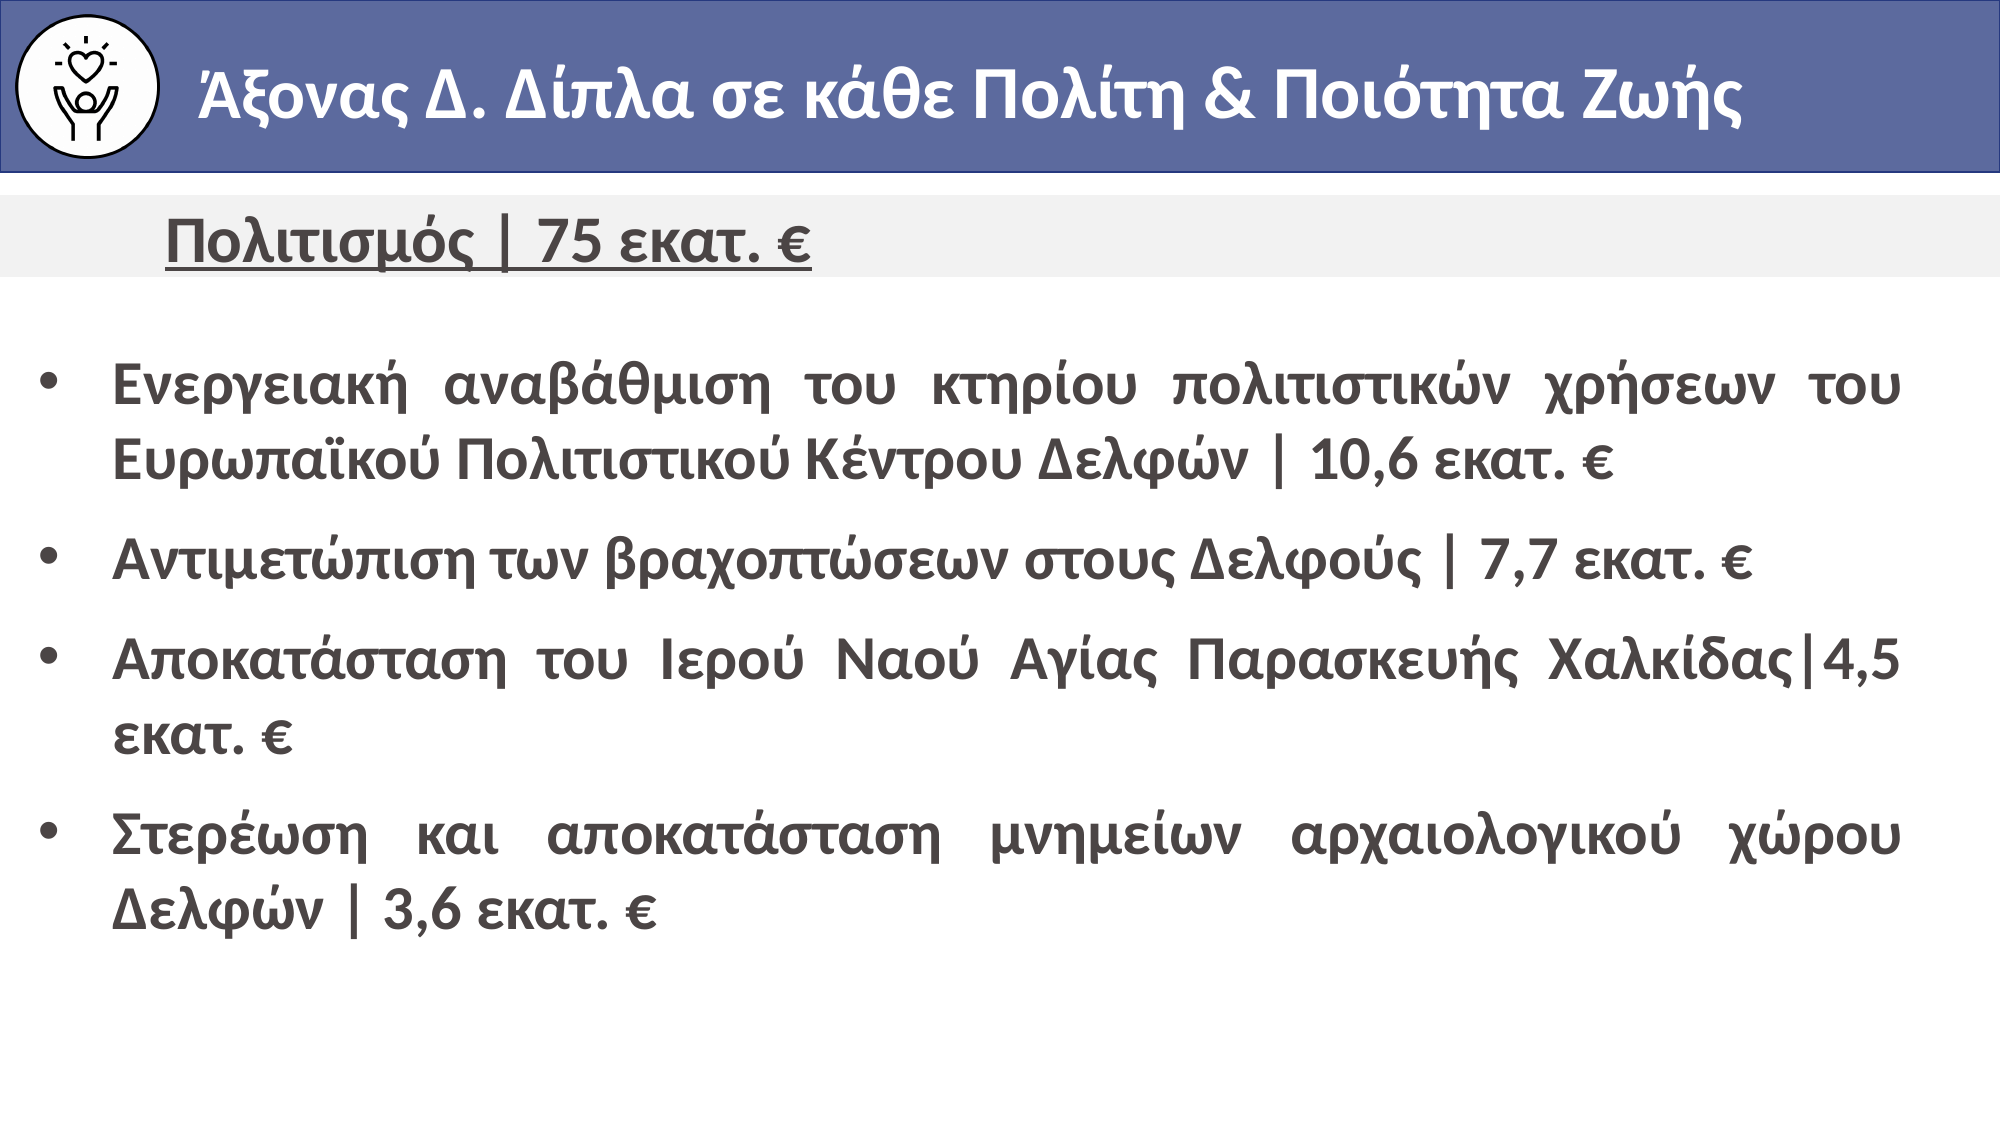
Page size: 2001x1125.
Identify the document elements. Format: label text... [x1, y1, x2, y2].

text_box Άξονας Δ. Δίπλα σε κάθε Πολίτη & Ποιότητα Ζωής [183, 35, 1759, 141]
text_box Ενεργειακή αναβάθμιση του κτηρίου πολιτιστικών χρήσεων του Ευρωπαϊκού Πολιτιστικού Κέντρου Δελφών | 10,6 εκατ. € Αντιμετώπιση των βραχοπτώσεων στους Δελφούς | 7,7 εκατ. € Αποκατάσταση του Ιερού Ναού Αγίας Παρασκευής Χαλκίδας|4,5 εκατ. € Στερέωση και αποκατάσταση μνημείων αρχαιολογικού χώρου Δελφών | 3,6 εκατ. € [22, 334, 1920, 1125]
picture [15, 14, 161, 159]
text_box Πολιτισμός | 75 εκατ. € [0, 196, 2000, 277]
text_box [0, 0, 2000, 173]
